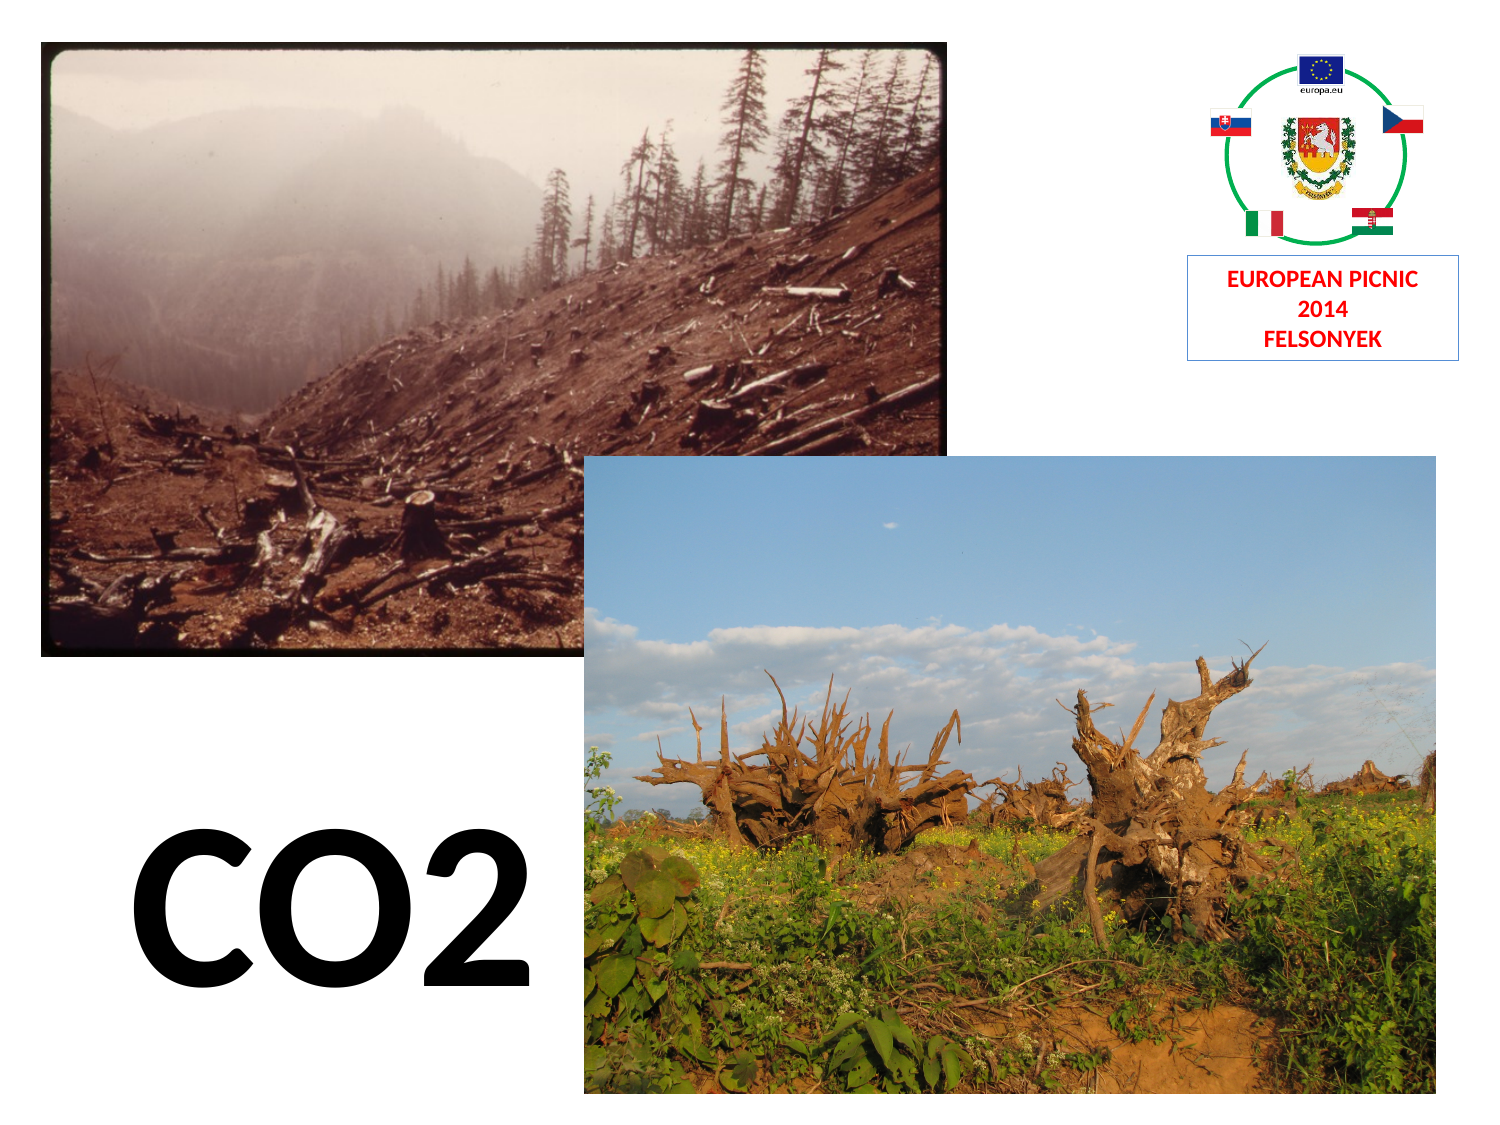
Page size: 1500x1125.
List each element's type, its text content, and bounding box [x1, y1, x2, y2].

picture [40, 42, 1436, 1095]
text_box CO2 [114, 739, 553, 1042]
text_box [1186, 54, 1459, 362]
